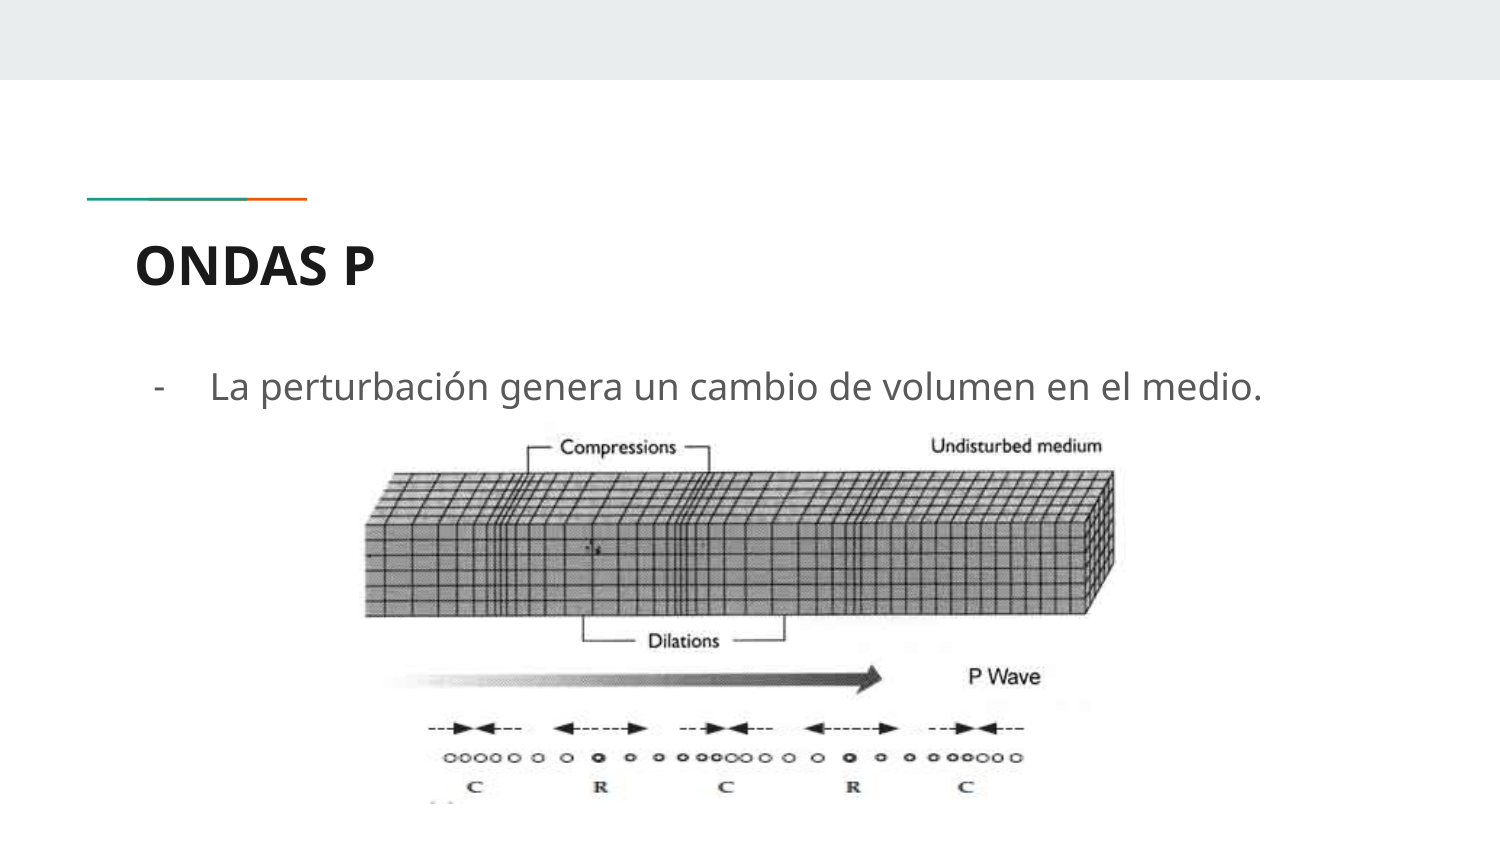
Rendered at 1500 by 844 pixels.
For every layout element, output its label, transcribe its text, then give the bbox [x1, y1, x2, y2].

title ONDAS P [119, 216, 1381, 305]
list La perturbación genera un cambio de volumen en el medio. [119, 341, 1381, 712]
picture [348, 421, 1134, 805]
